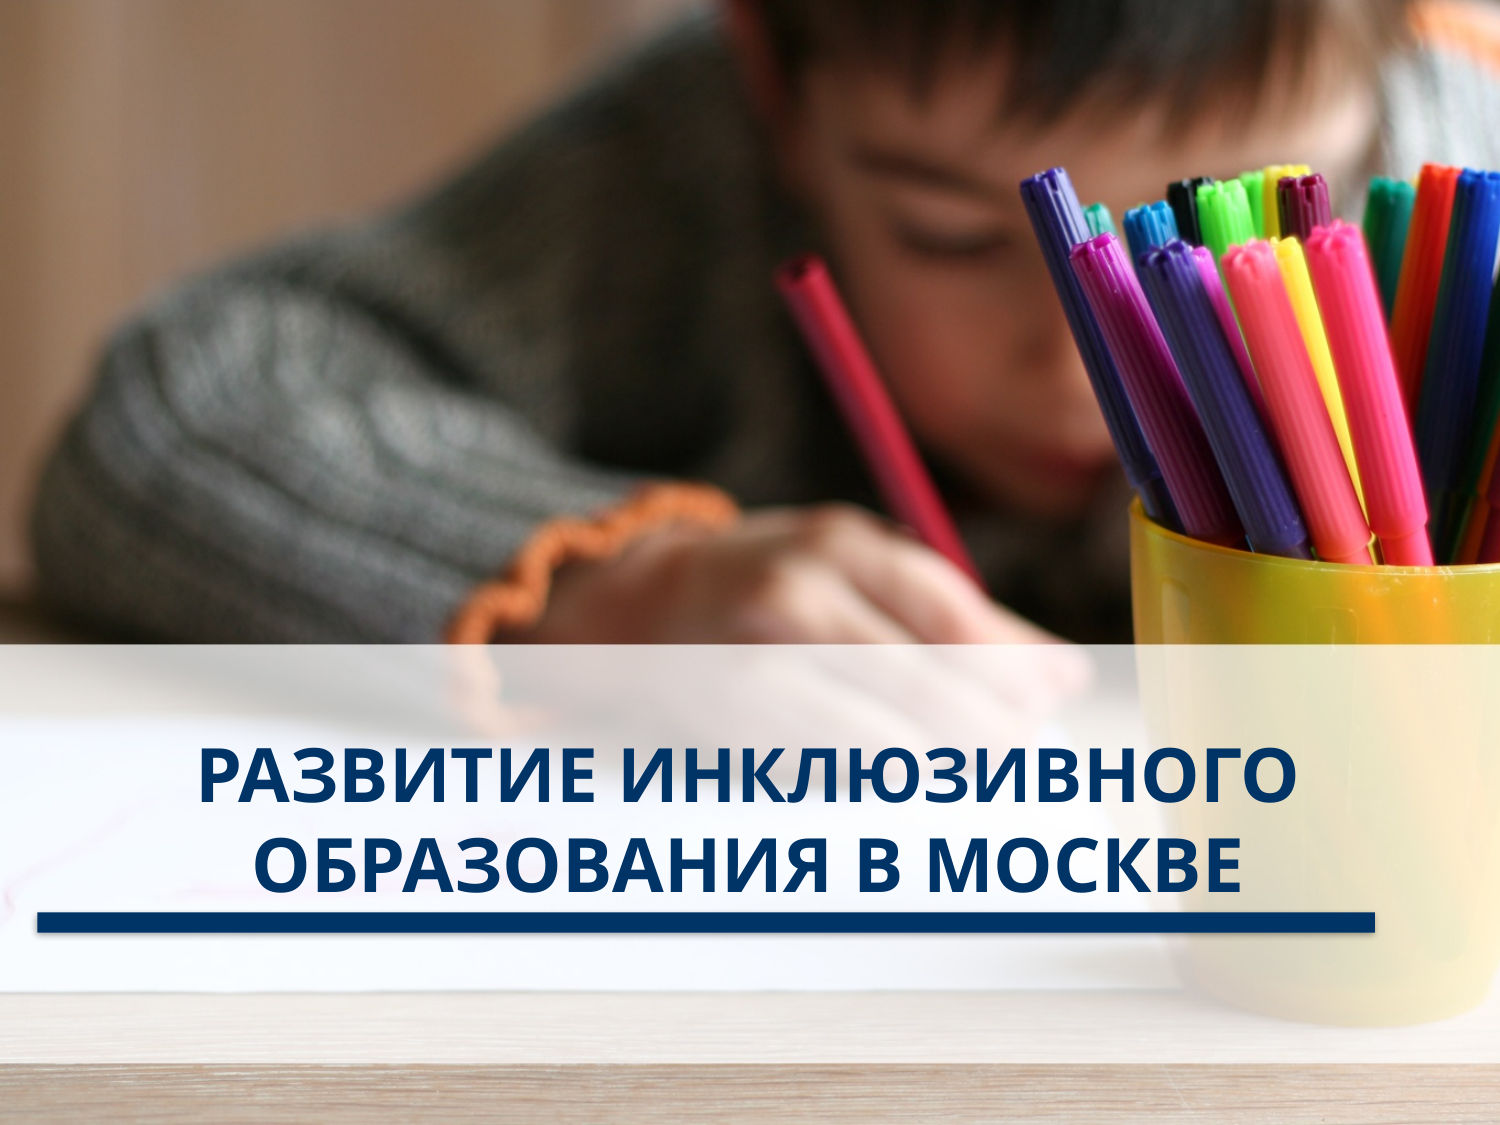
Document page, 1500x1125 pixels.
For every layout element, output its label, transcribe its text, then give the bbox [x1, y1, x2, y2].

picture [0, 0, 1500, 1125]
title РАЗВИТИЕ ИНКЛЮЗИВНОГО ОБРАЗОВАНИЯ В МОСКВЕ [74, 649, 1422, 987]
text_box [37, 912, 1375, 933]
